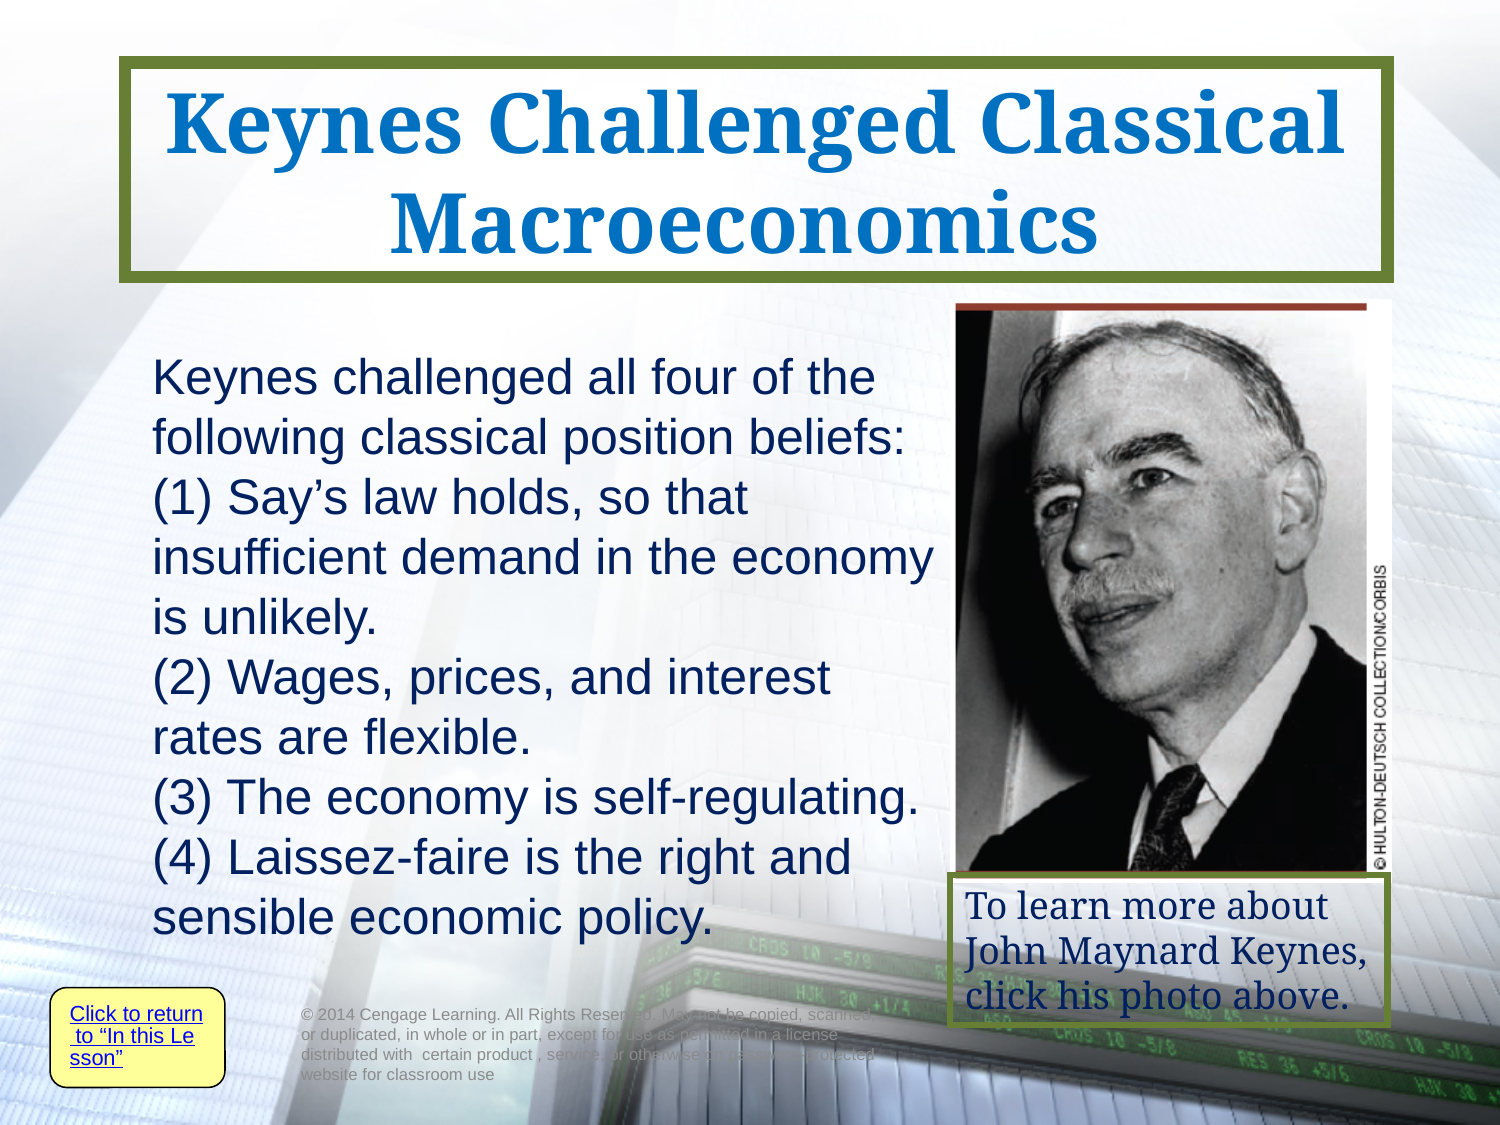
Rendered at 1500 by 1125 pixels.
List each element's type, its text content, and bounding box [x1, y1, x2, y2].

picture [0, 0, 1500, 1125]
text_box To learn more about John Maynard Keynes, click his photo above. [949, 892, 1388, 1025]
text_box Keynes challenged all four of the following classical position beliefs: (1) Say’s law holds, so that insufficient demand in the economy is unlikely. (2) Wages, prices, and interest rates are flexible. (3) The economy is self-regulating. (4) Laissez-faire is the right and sensible economic policy. [137, 337, 949, 953]
text_box Keynes Challenged Classical Macroeconomics [124, 62, 1388, 278]
text_box © 2014 Cengage Learning. All Rights Reserved. May not be copied, scanned, or duplicated, in whole or in part, except for use as permitted in a license distributed with certain product , service, or otherwise on password-protected website for classroom use [287, 1012, 900, 1076]
text_box Click to return to “In this Lesson” [50, 987, 226, 1088]
